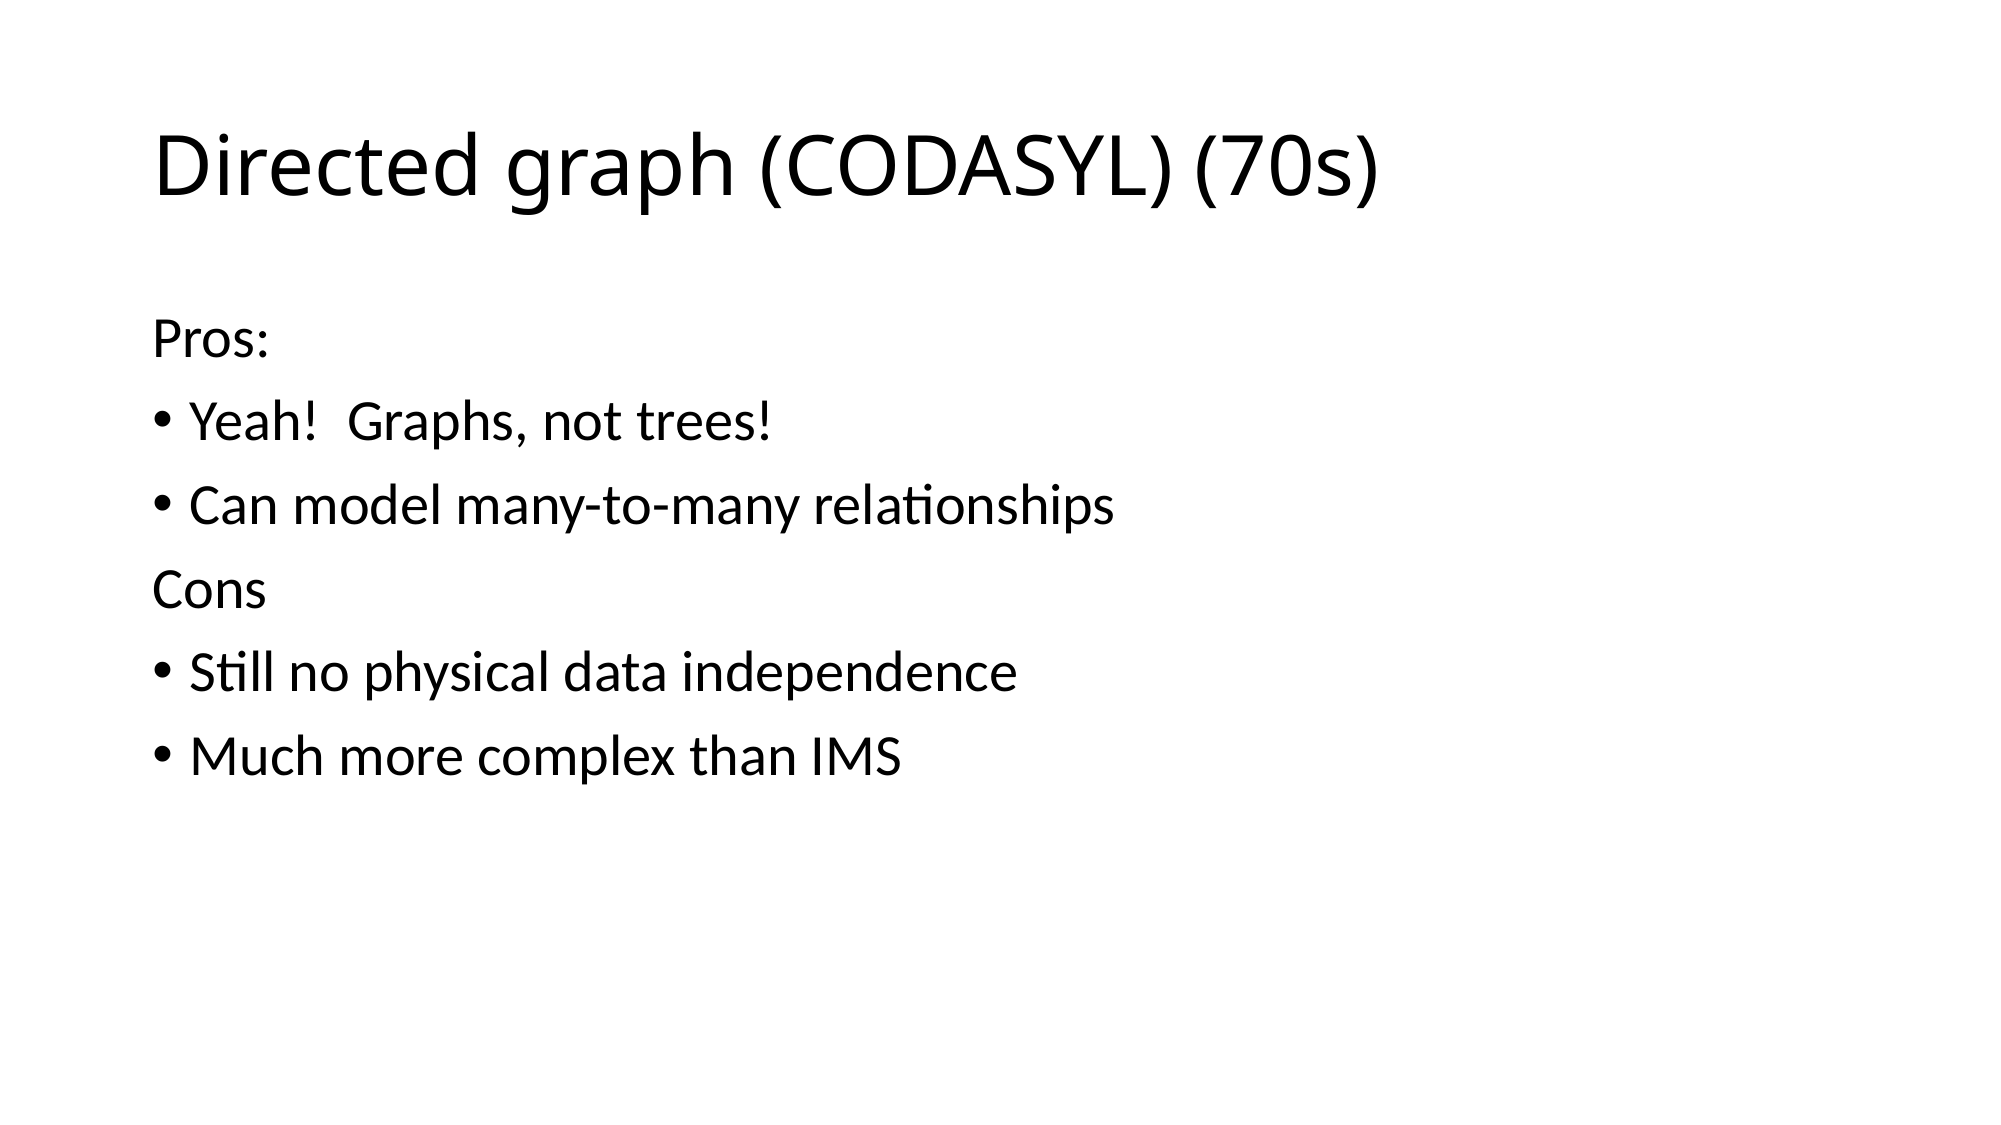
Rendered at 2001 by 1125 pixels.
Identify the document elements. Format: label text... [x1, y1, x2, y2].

list Pros: Yeah! Graphs, not trees! Can model many-to-many relationships Cons Still no physical data independence Much more complex than IMS [137, 299, 1863, 1014]
title Directed graph (CODASYL) (70s) [137, 59, 1863, 278]
